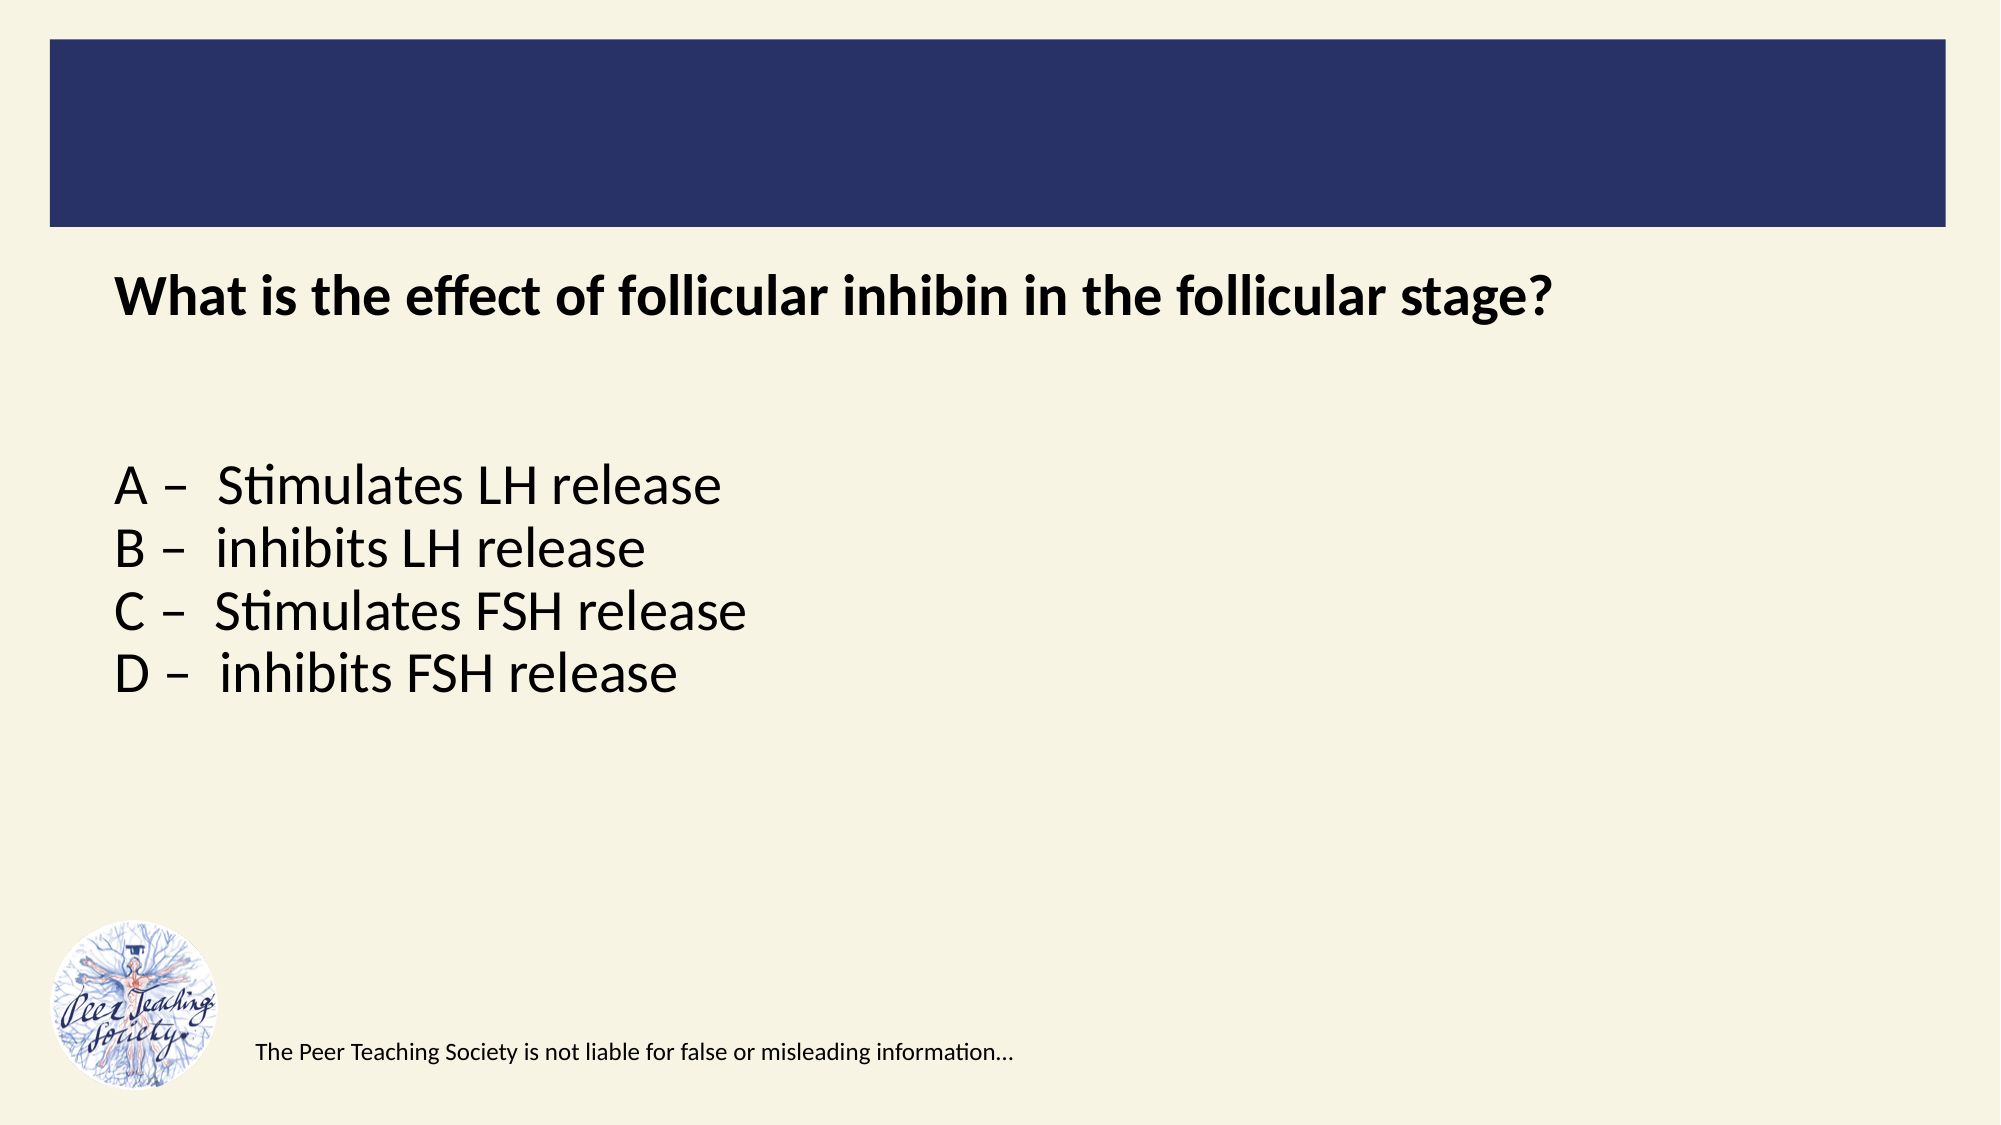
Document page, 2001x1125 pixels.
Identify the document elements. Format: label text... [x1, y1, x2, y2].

list What is the effect of follicular inhibin in the follicular stage? A – Stimulates LH release B – inhibits LH release C – Stimulates FSH release D – inhibits FSH release [99, 257, 1946, 1029]
text_box [49, 39, 1946, 227]
text_box The Peer Teaching Society is not liable for false or misleading information… [240, 1028, 1072, 1074]
picture [49, 920, 219, 1090]
